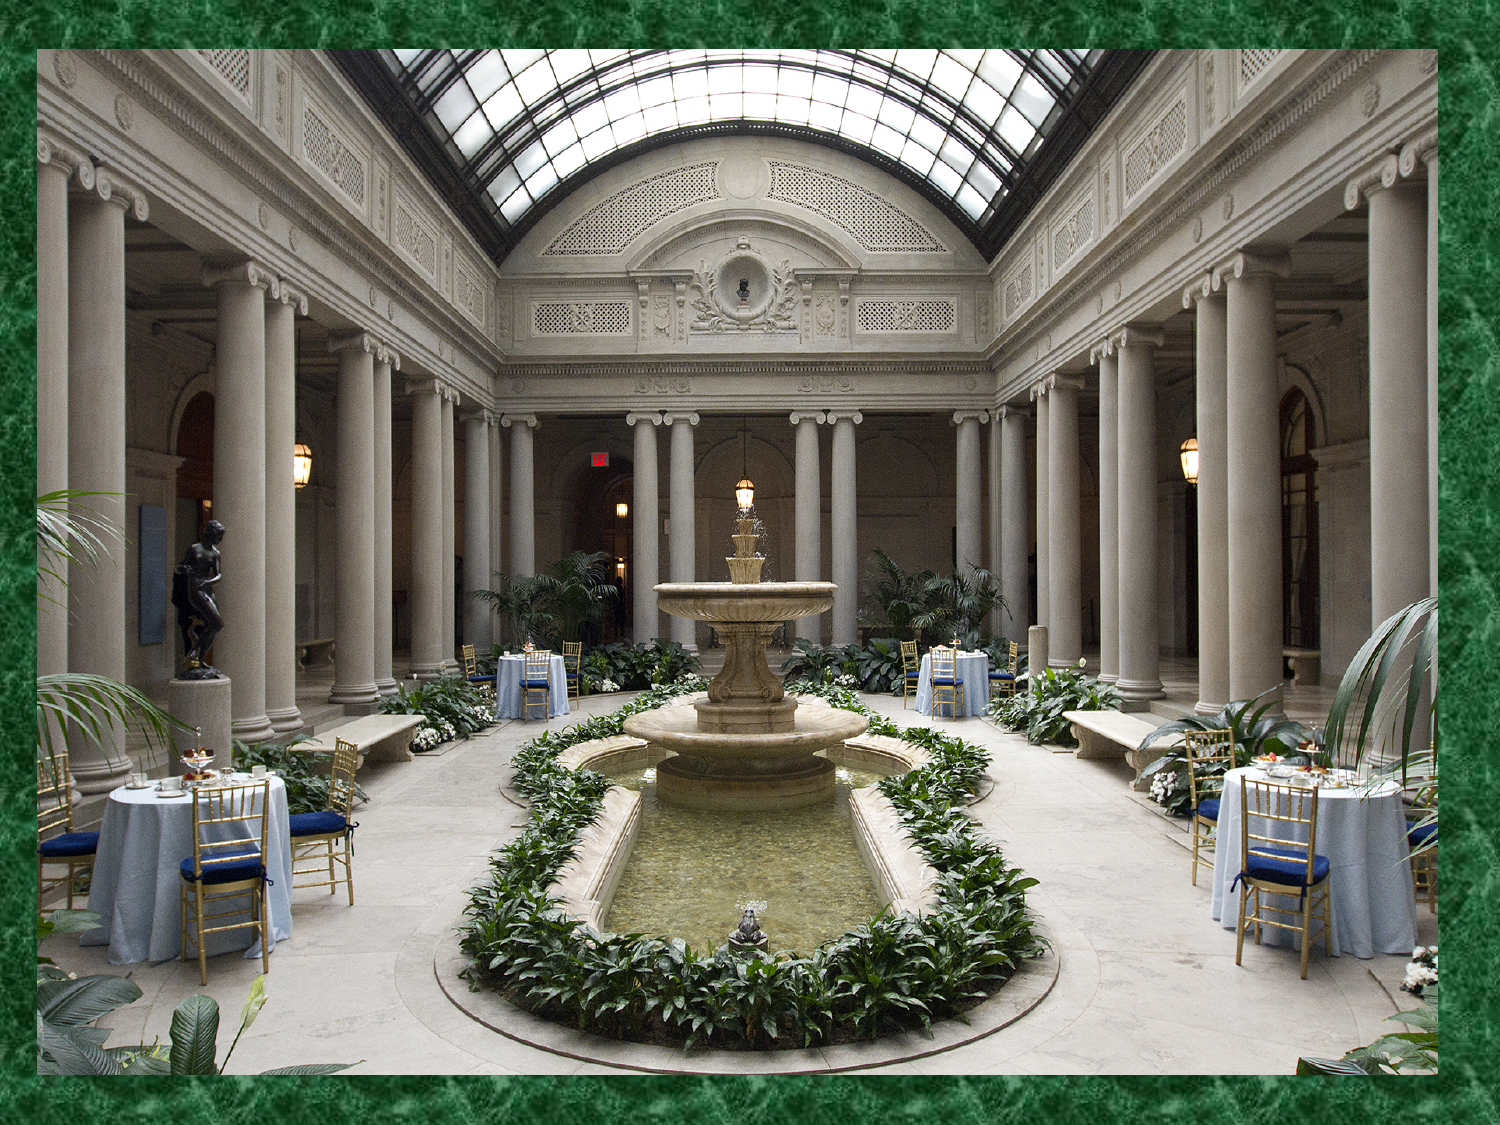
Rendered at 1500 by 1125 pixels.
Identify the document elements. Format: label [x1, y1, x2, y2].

list [37, 49, 1438, 1076]
picture [0, 0, 1500, 1125]
